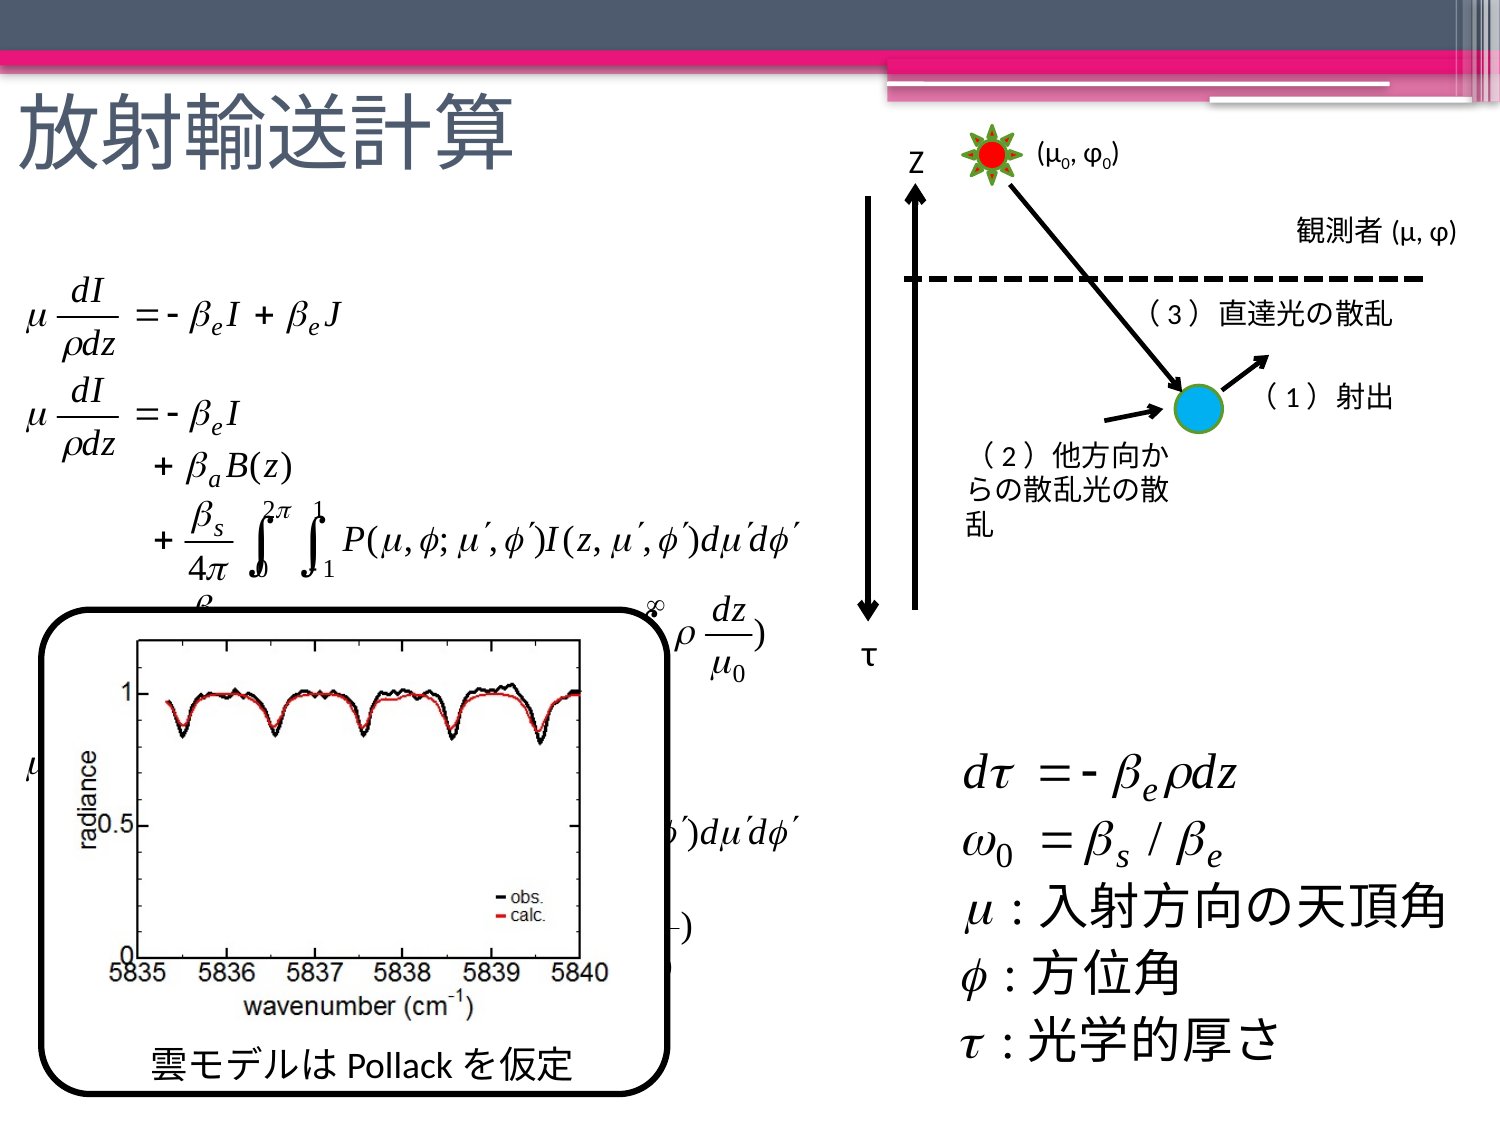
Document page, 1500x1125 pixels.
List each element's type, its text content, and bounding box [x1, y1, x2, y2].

text_box 雲モデルはPollackを仮定 [135, 1043, 590, 1094]
text_box [39, 1043, 669, 1096]
text_box (μ0, φ0) [1021, 125, 1377, 180]
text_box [953, 739, 1448, 1075]
text_box Z [893, 132, 977, 187]
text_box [1221, 354, 1270, 391]
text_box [1009, 184, 1183, 393]
text_box （1）射出 [1234, 370, 1412, 421]
text_box （3）直達光の散乱 [1188, 287, 1471, 338]
title 放射輸送計算 [2, 42, 1353, 218]
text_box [1104, 408, 1164, 421]
text_box 観測者(μ, φ) [1281, 204, 1500, 255]
text_box [1173, 383, 1225, 431]
picture [69, 620, 625, 1027]
text_box （2）他方向からの散乱光の散乱 [950, 429, 1211, 549]
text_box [17, 266, 808, 1033]
text_box [977, 123, 1021, 186]
text_box τ [847, 621, 919, 682]
